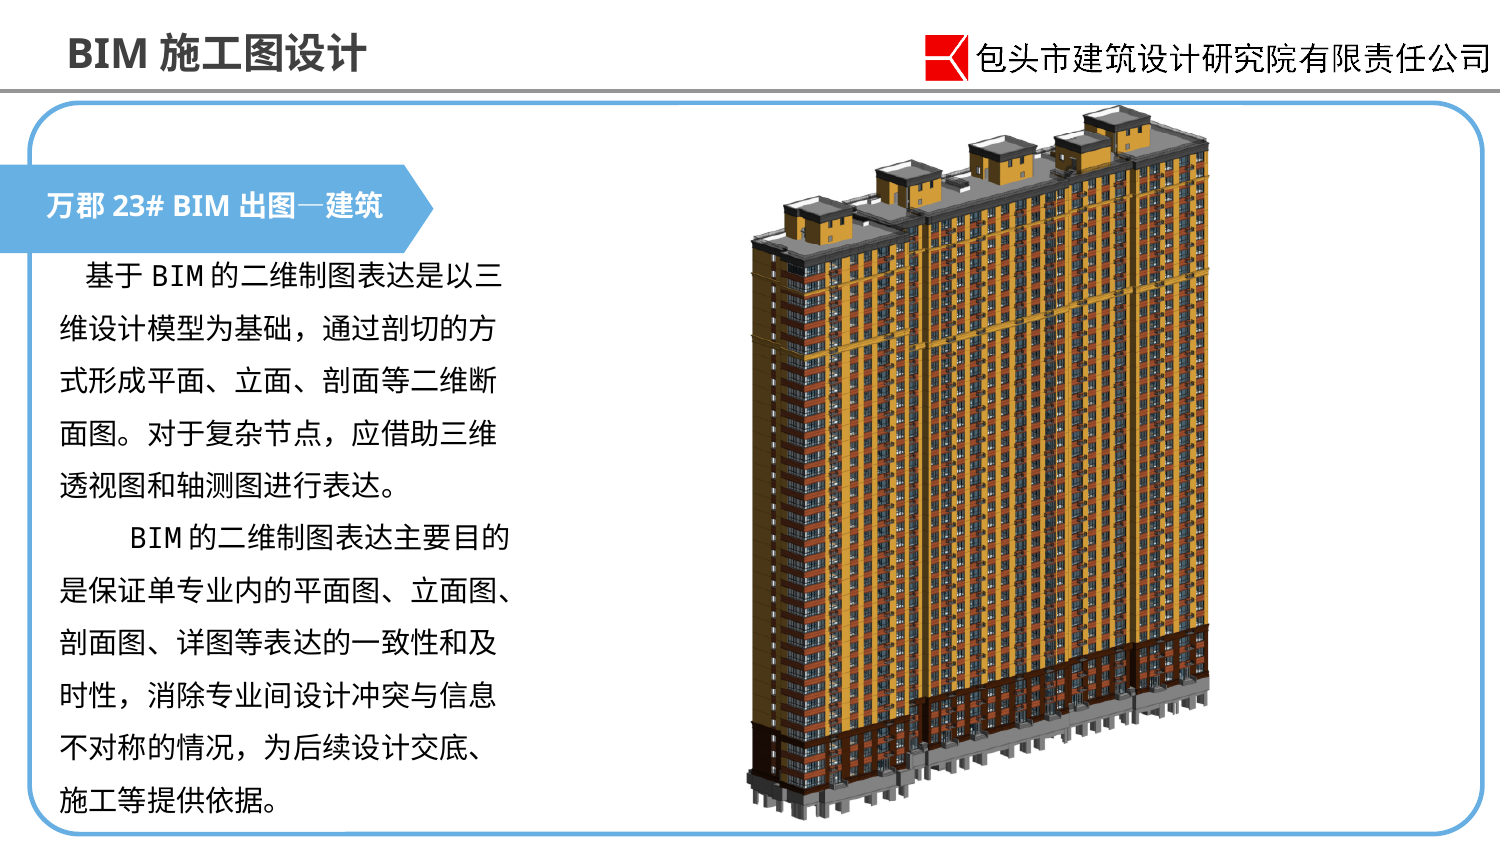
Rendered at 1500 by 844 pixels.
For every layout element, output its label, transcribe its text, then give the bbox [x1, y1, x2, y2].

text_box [0, 102, 1483, 835]
text_box BIM施工图设计 [51, 9, 493, 85]
picture [679, 105, 1243, 823]
picture [925, 34, 1488, 81]
